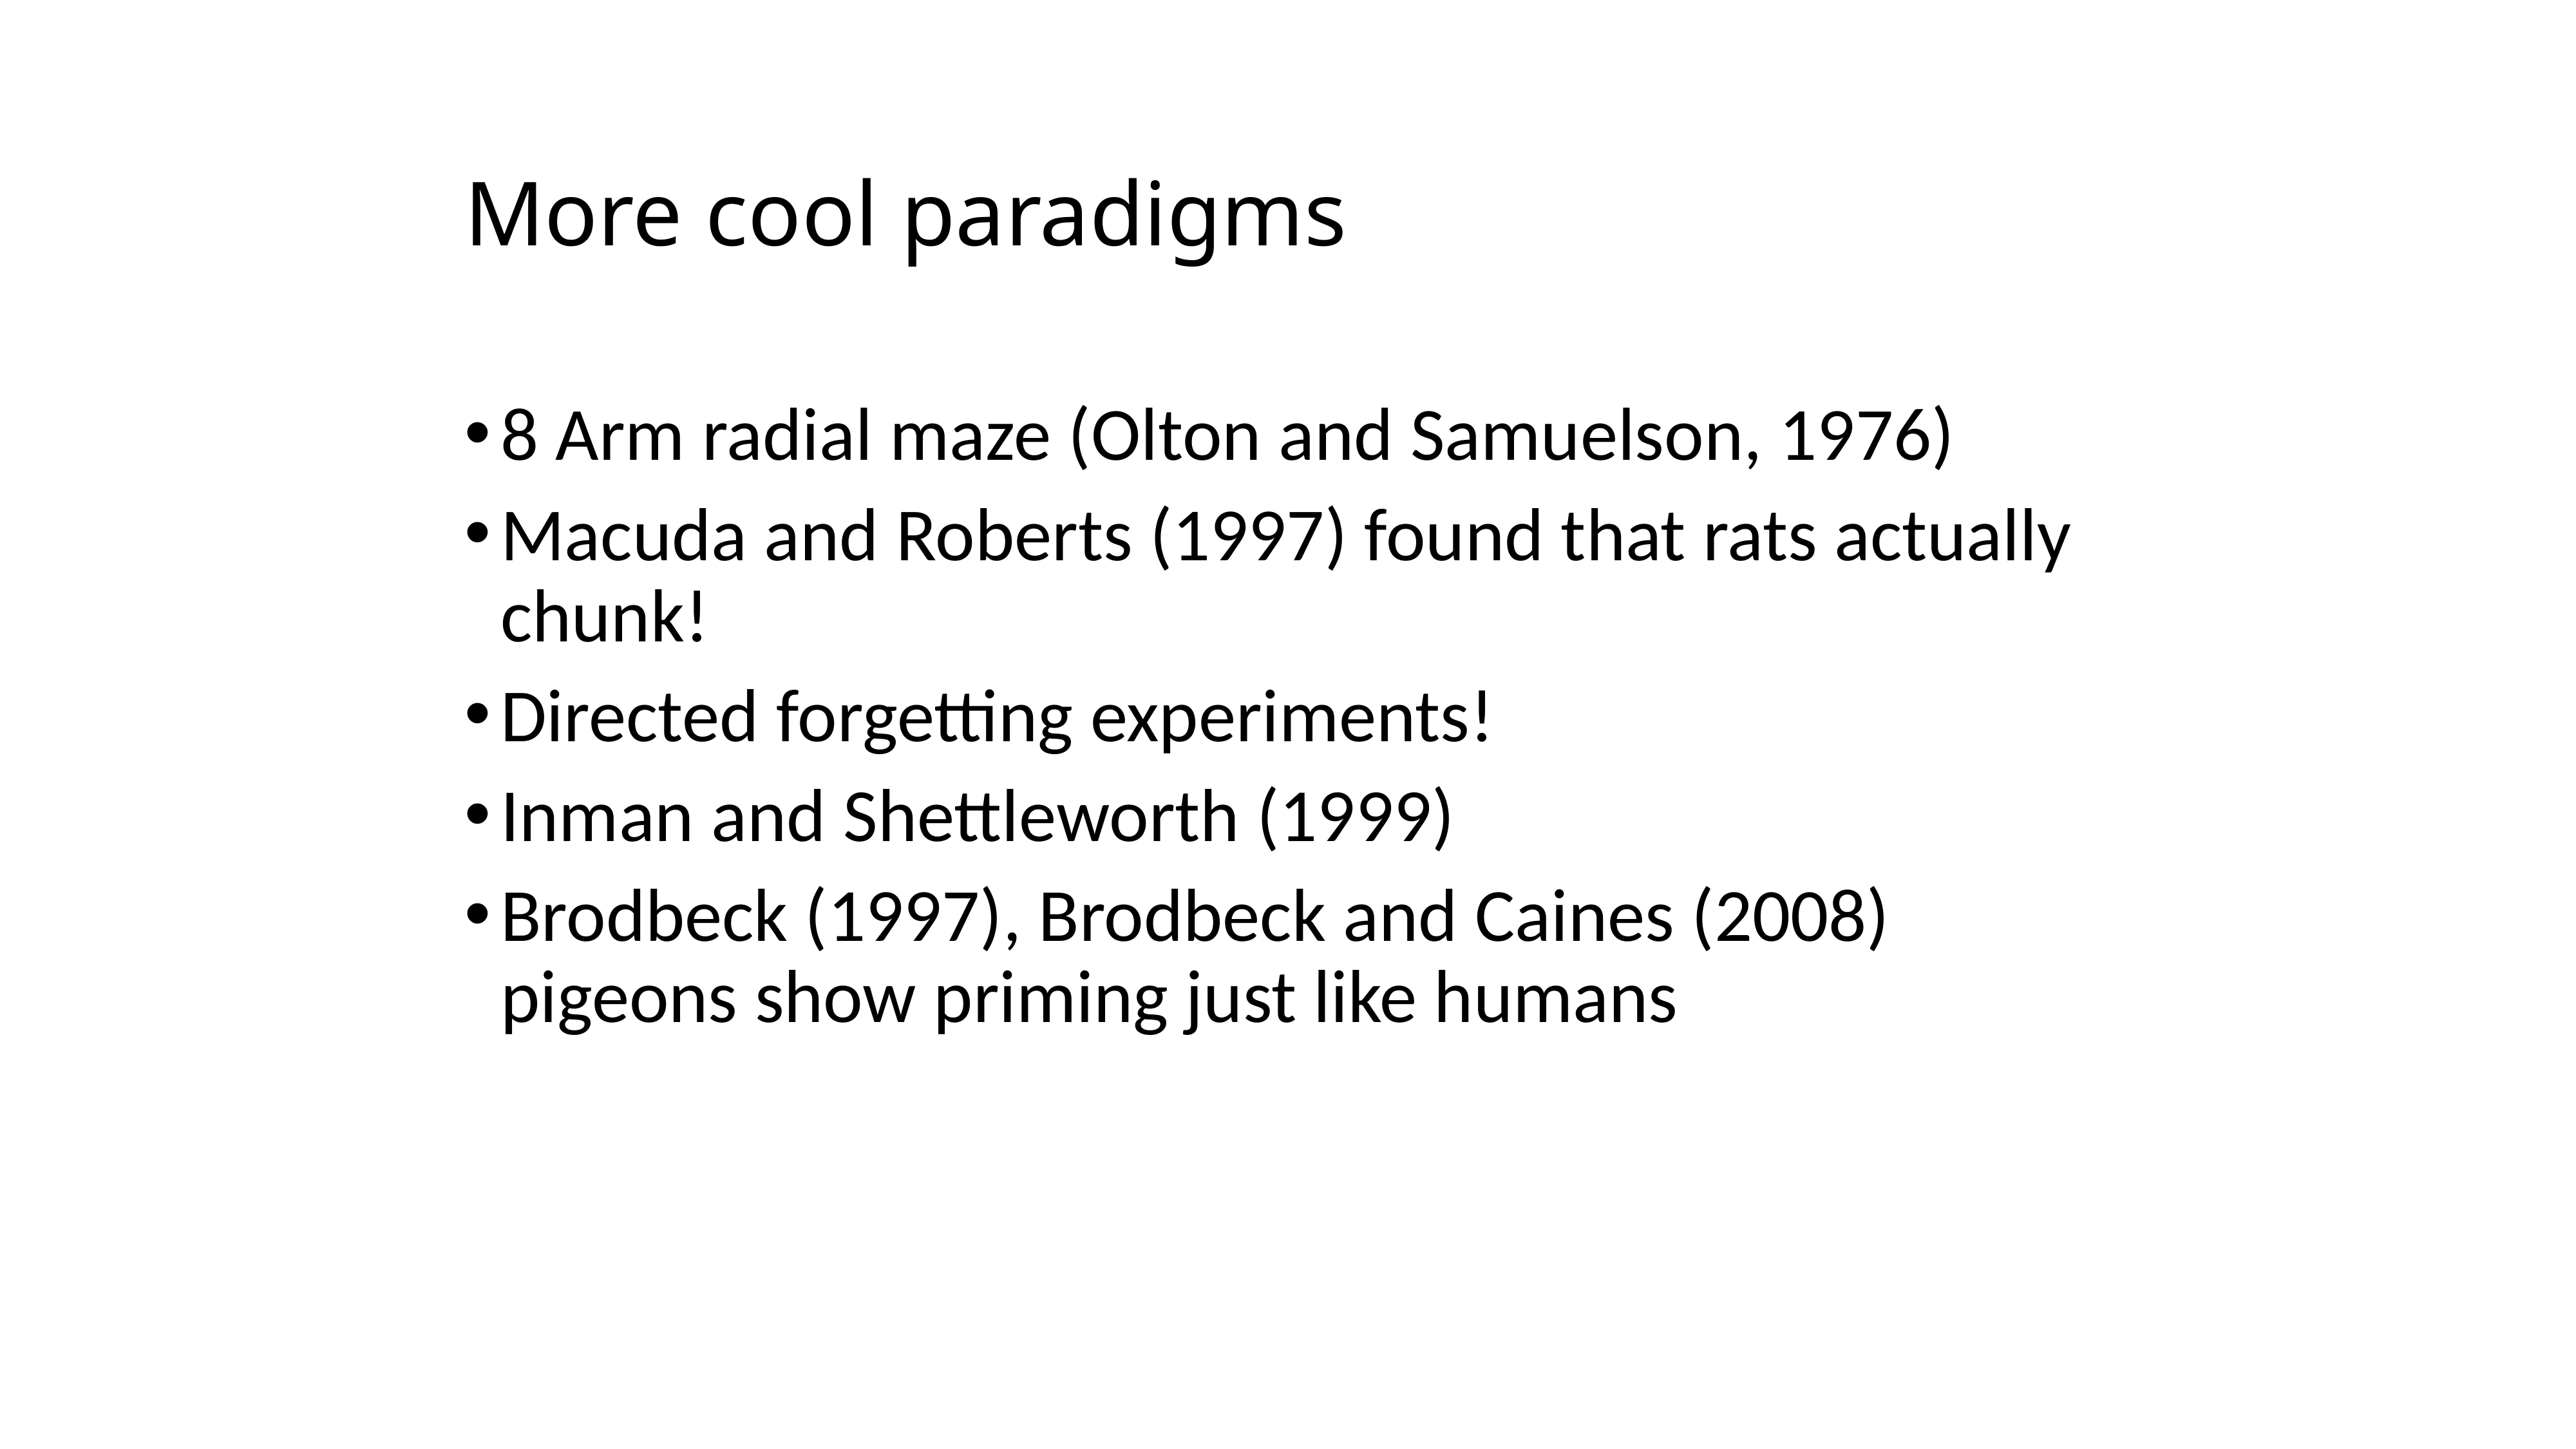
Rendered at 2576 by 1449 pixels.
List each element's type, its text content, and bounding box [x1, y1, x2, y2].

list 8 Arm radial maze (Olton and Samuelson, 1976) Macuda and Roberts (1997) found that rats actually chunk! Directed forgetting experiments! Inman and Shettleworth (1999) Brodbeck (1997), Brodbeck and Caines (2008) pigeons show priming just like humans [453, 384, 2123, 1307]
title More cool paradigms [453, 76, 2123, 359]
